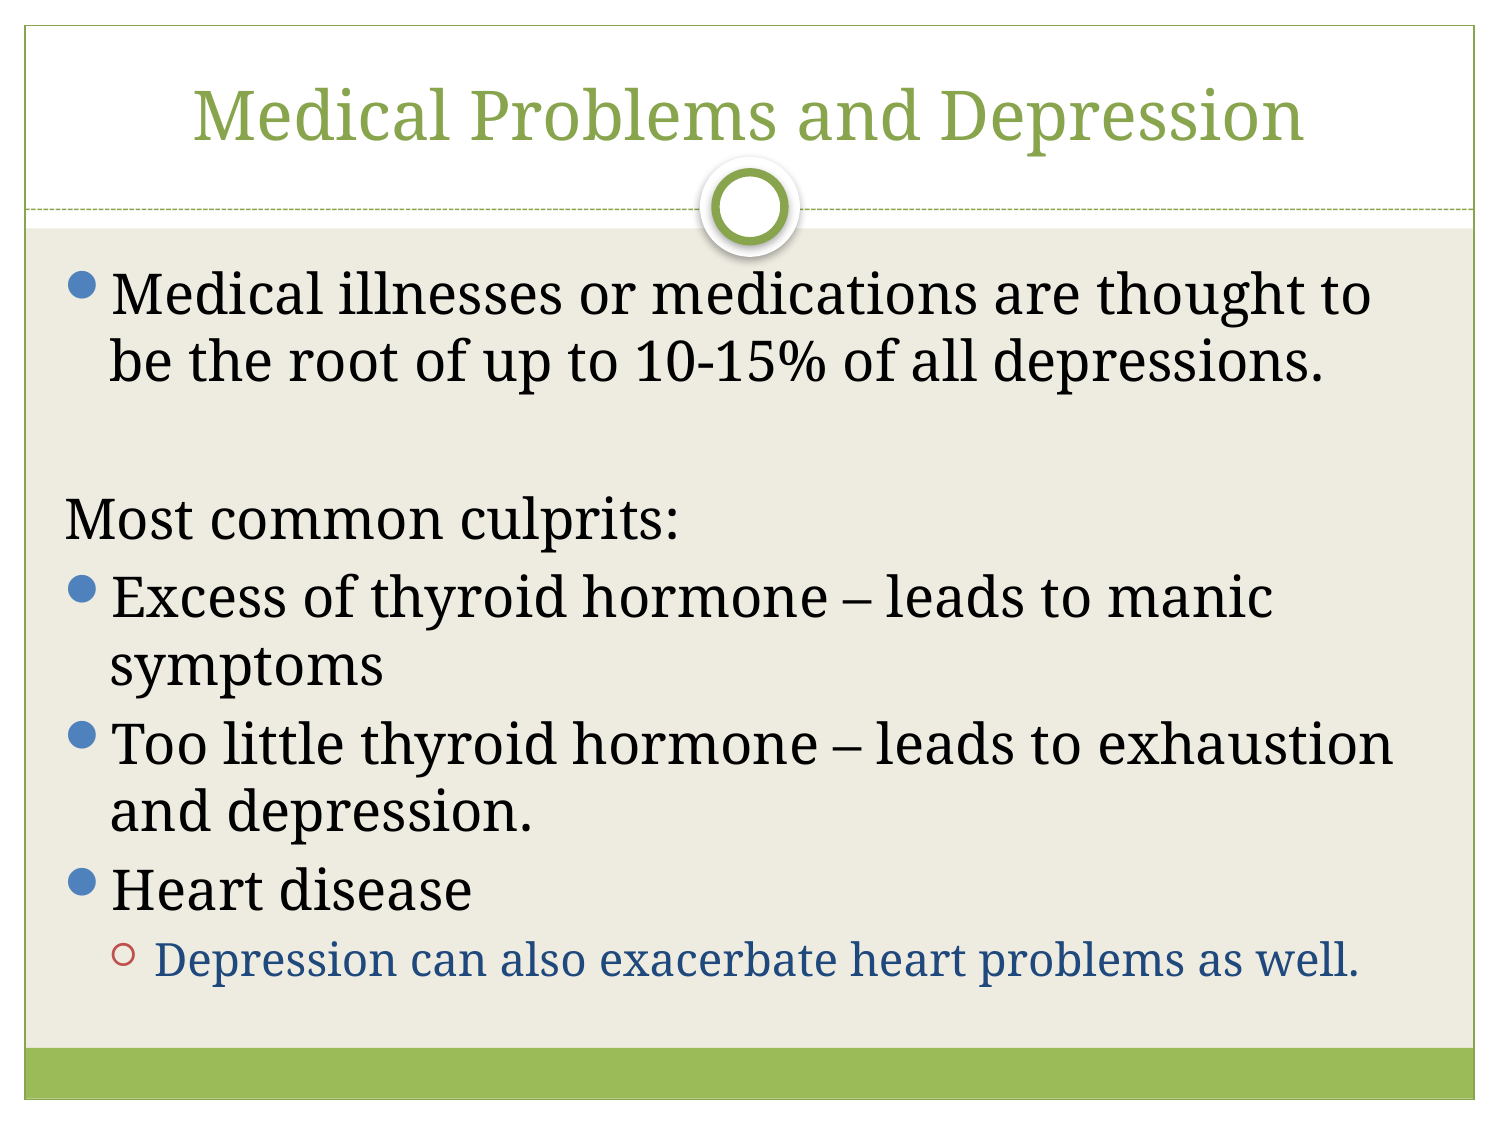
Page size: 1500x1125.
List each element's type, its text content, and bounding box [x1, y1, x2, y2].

list Medical illnesses or medications are thought to be the root of up to 10-15% of all depressions. Most common culprits: Excess of thyroid hormone – leads to manic symptoms Too little thyroid hormone – leads to exhaustion and depression. Heart disease Depression can also exacerbate heart problems as well. [49, 250, 1445, 1001]
title Medical Problems and Depression [49, 37, 1450, 162]
